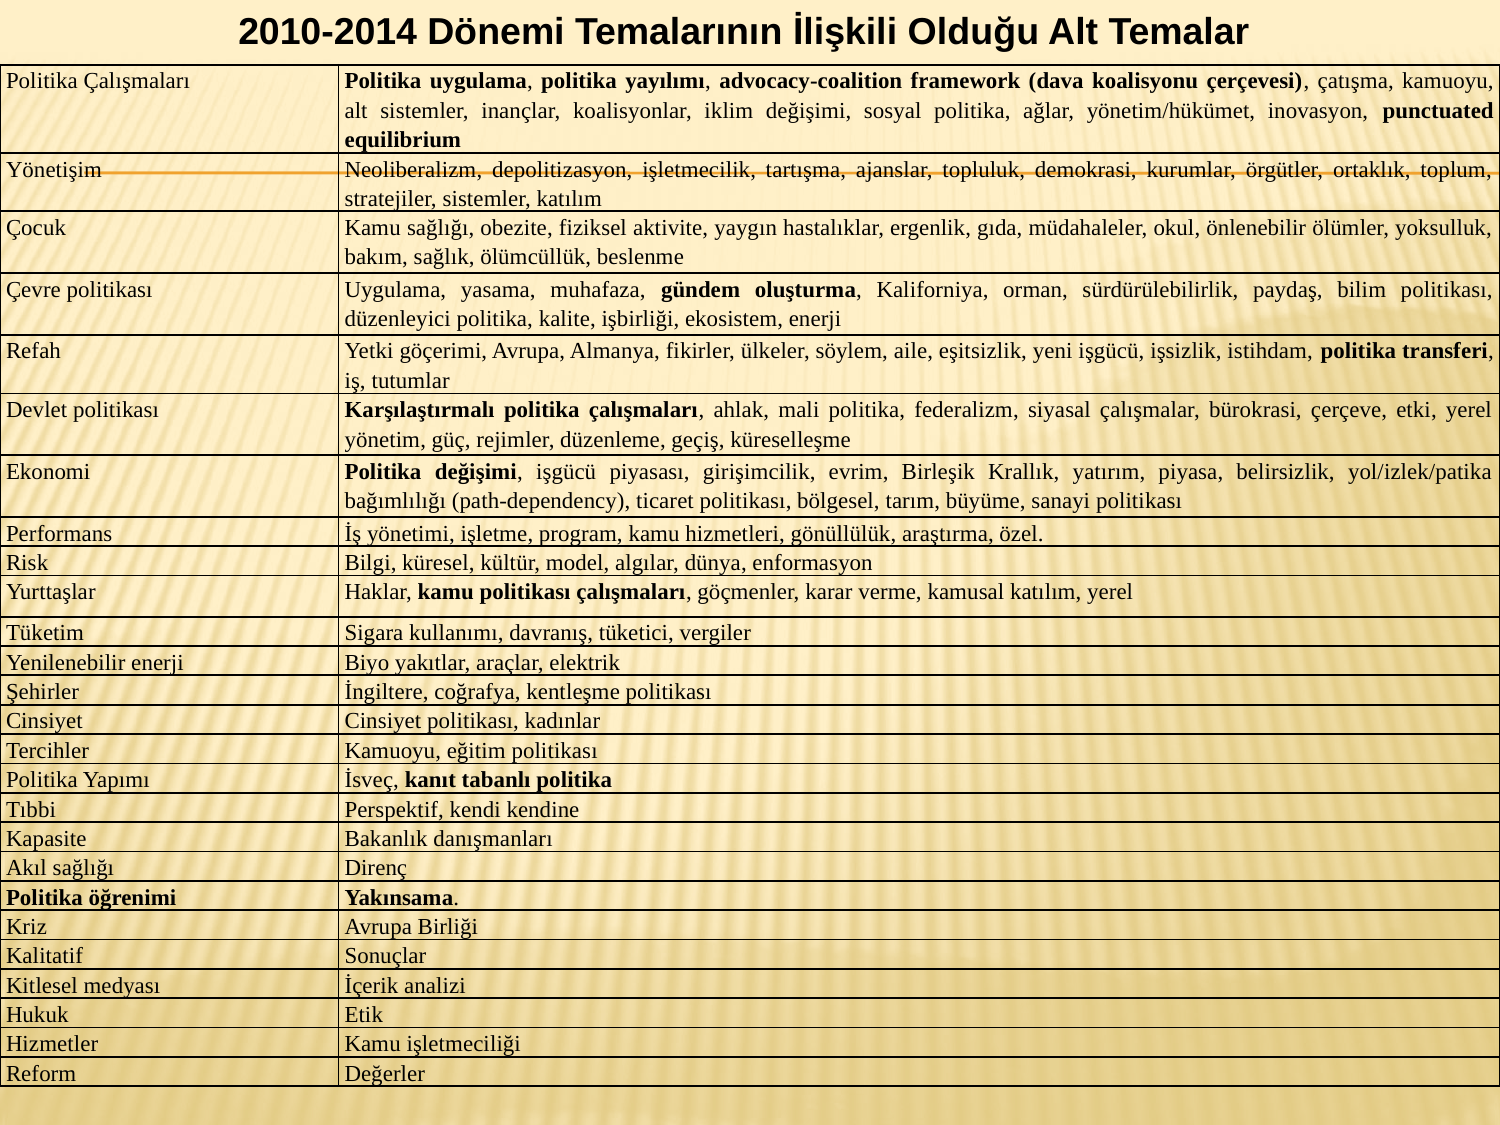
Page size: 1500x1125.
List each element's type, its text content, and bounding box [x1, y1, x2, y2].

table_cell Akıl sağlığı [1, 852, 338, 880]
table_cell Kamuoyu, eğitim politikası [339, 735, 1499, 763]
table_cell Avrupa Birliği [339, 911, 1499, 939]
table_cell Tıbbi [1, 794, 338, 821]
table_cell Yakınsama. [339, 882, 1499, 909]
table_cell Kalitatif [1, 940, 338, 968]
table_cell Hukuk [1, 999, 338, 1027]
table_cell Şehirler [1, 676, 338, 704]
table_cell Uygulama, yasama, muhafaza, gündem oluşturma, Kaliforniya, orman, sürdürülebilirlik, paydaş, bilim politikası, düzenleyici politika, kalite, işbirliği, ekosistem, enerji [339, 274, 1499, 334]
table_cell Değerler [339, 1058, 1499, 1085]
table_cell Tercihler [1, 735, 338, 763]
table_cell Performans [1, 518, 338, 545]
table_cell Sonuçlar [339, 940, 1499, 968]
table_cell Refah [1, 336, 338, 393]
table_cell Çevre politikası [1, 274, 338, 334]
table_cell Neoliberalizm, depolitizasyon, işletmecilik, tartışma, ajanslar, topluluk, demokrasi, kurumlar, örgütler, ortaklık, toplum, stratejiler, sistemler, katılım [339, 154, 1499, 210]
table_cell Cinsiyet [1, 706, 338, 733]
table_cell Hizmetler [1, 1028, 338, 1056]
table_header Politika uygulama, politika yayılımı, advocacy-coalition framework (dava koalisyonu çerçevesi), çatışma, kamuoyu, alt sistemler, inançlar, koalisyonlar, iklim değişimi, sosyal politika, ağlar, yönetim/hükümet, inovasyon, punctuated equilibrium [339, 66, 1499, 152]
table_cell Kamu sağlığı, obezite, fiziksel aktivite, yaygın hastalıklar, ergenlik, gıda, müdahaleler, okul, önlenebilir ölümler, yoksulluk, bakım, sağlık, ölümcüllük, beslenme [339, 212, 1499, 272]
table_cell Devlet politikası [1, 394, 338, 454]
table_cell İş yönetimi, işletme, program, kamu hizmetleri, gönüllülük, araştırma, özel. [339, 518, 1499, 545]
table_cell Direnç [339, 852, 1499, 880]
table_cell İçerik analizi [339, 970, 1499, 997]
table_cell Karşılaştırmalı politika çalışmaları, ahlak, mali politika, federalizm, siyasal çalışmalar, bürokrasi, çerçeve, etki, yerel yönetim, güç, rejimler, düzenleme, geçiş, küreselleşme [339, 394, 1499, 454]
text_box 2010-2014 Dönemi Temalarının İlişkili Olduğu Alt Temalar [140, 0, 1348, 60]
table_cell Biyo yakıtlar, araçlar, elektrik [339, 647, 1499, 674]
table_cell Kapasite [1, 823, 338, 851]
table_cell Bilgi, küresel, kültür, model, algılar, dünya, enformasyon [339, 547, 1499, 575]
table_cell Etik [339, 999, 1499, 1027]
table_cell Tüketim [1, 618, 338, 645]
table_cell Yenilenebilir enerji [1, 647, 338, 674]
table_cell Yönetişim [1, 154, 338, 210]
table_cell Haklar, kamu politikası çalışmaları, göçmenler, karar verme, kamusal katılım, yerel [339, 576, 1499, 616]
table_cell Yetki göçerimi, Avrupa, Almanya, fikirler, ülkeler, söylem, aile, eşitsizlik, yeni işgücü, işsizlik, istihdam, politika transferi, iş, tutumlar [339, 336, 1499, 393]
table_cell Reform [1, 1058, 338, 1085]
table_cell Çocuk [1, 212, 338, 272]
table_cell Politika Yapımı [1, 764, 338, 792]
table_cell Politika öğrenimi [1, 882, 338, 909]
table_cell Politika değişimi, işgücü piyasası, girişimcilik, evrim, Birleşik Krallık, yatırım, piyasa, belirsizlik, yol/izlek/patika bağımlılığı (path-dependency), ticaret politikası, bölgesel, tarım, büyüme, sanayi politikası [339, 456, 1499, 516]
table_cell İsveç, kanıt tabanlı politika [339, 764, 1499, 792]
table_cell Bakanlık danışmanları [339, 823, 1499, 851]
table_cell Kamu işletmeciliği [339, 1028, 1499, 1056]
table_cell Sigara kullanımı, davranış, tüketici, vergiler [339, 618, 1499, 645]
table_cell İngiltere, coğrafya, kentleşme politikası [339, 676, 1499, 704]
table_header Politika Çalışmaları [1, 66, 338, 152]
table_cell Perspektif, kendi kendine [339, 794, 1499, 821]
table_cell Yurttaşlar [1, 576, 338, 616]
table_cell Kriz [1, 911, 338, 939]
table_cell Risk [1, 547, 338, 575]
table_cell Ekonomi [1, 456, 338, 516]
table_cell Kitlesel medyası [1, 970, 338, 997]
table_cell Cinsiyet politikası, kadınlar [339, 706, 1499, 733]
